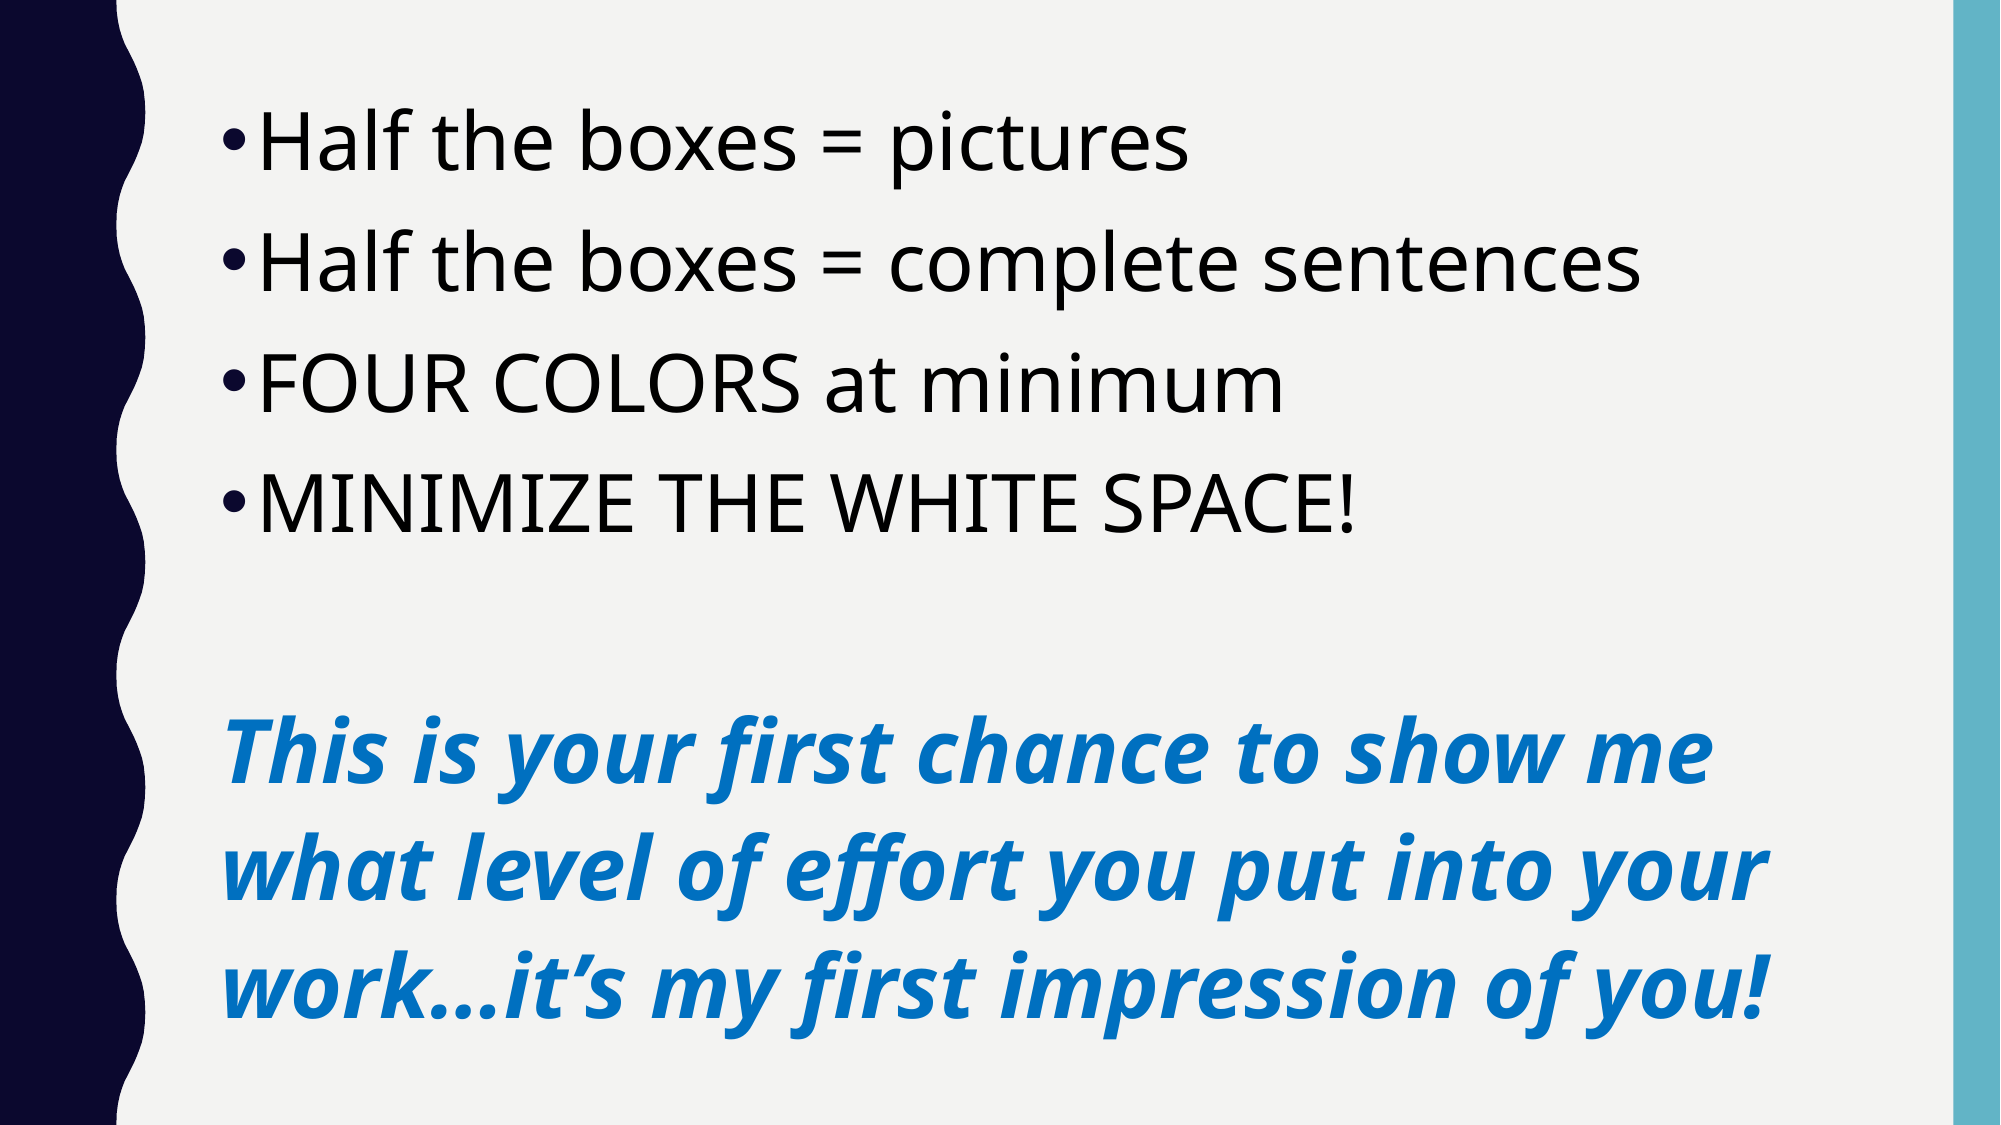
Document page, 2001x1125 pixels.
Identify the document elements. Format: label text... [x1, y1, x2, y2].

list Half the boxes = pictures Half the boxes = complete sentences FOUR COLORS at minimum MINIMIZE THE WHITE SPACE! This is your first chance to show me what level of effort you put into your work…it’s my first impression of you! [205, 72, 1875, 1048]
